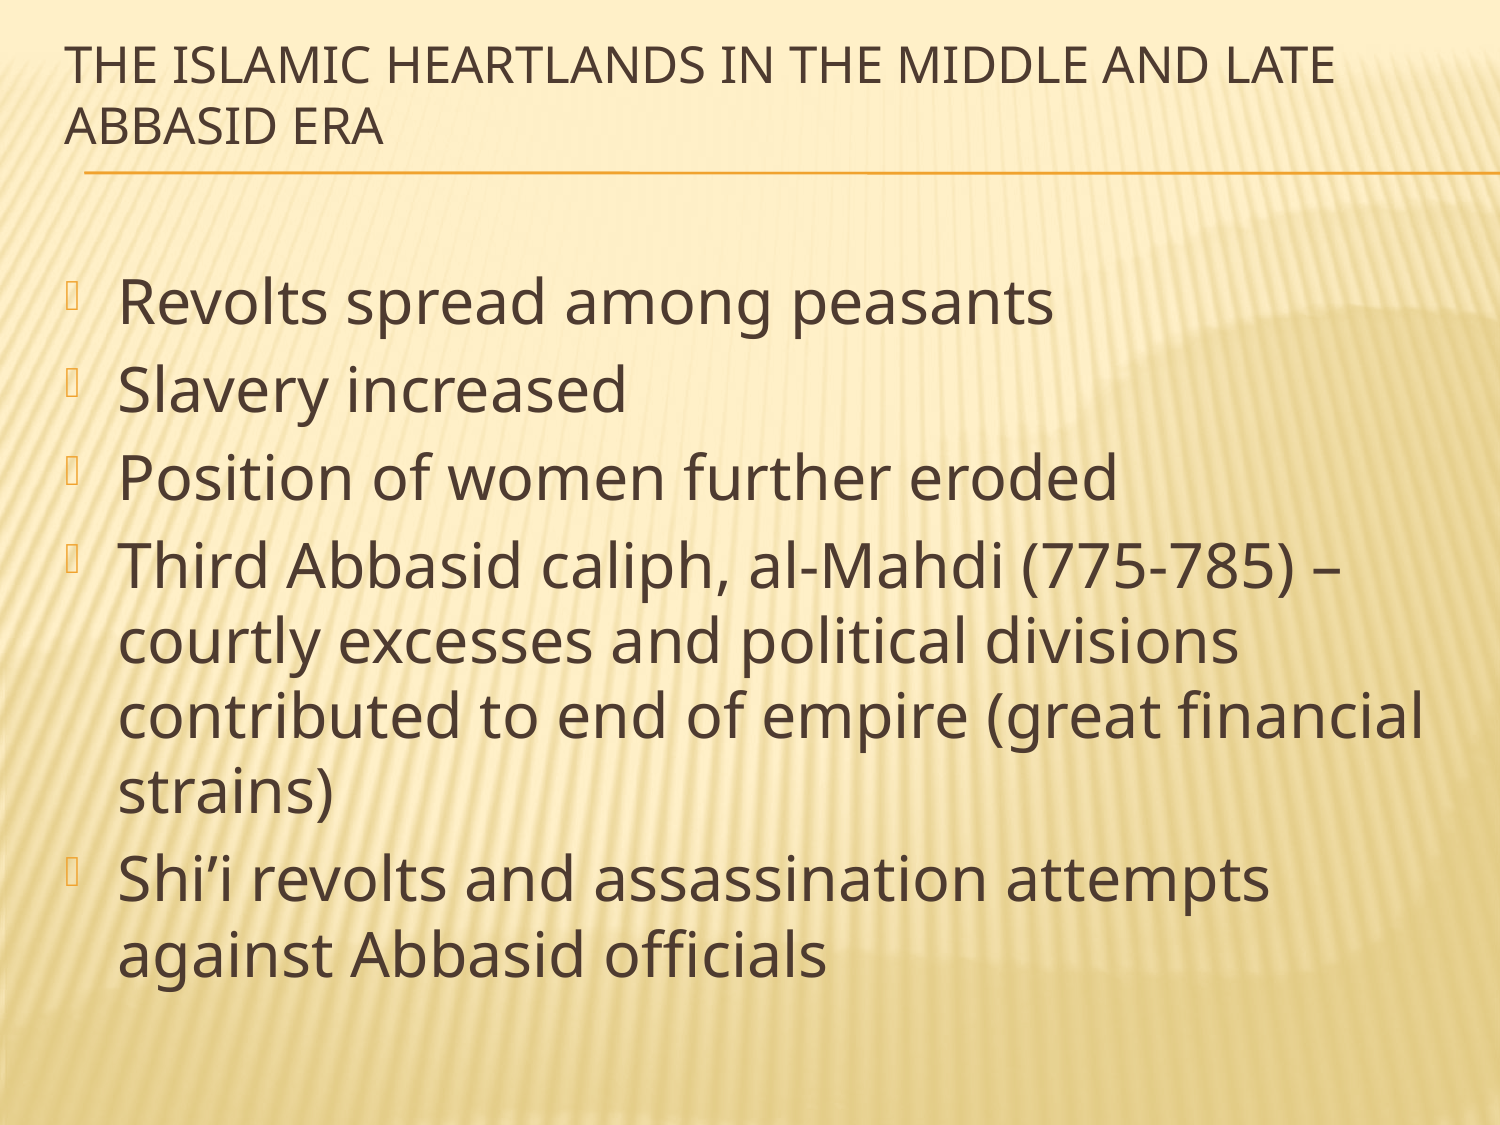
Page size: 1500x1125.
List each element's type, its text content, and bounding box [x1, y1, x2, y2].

title The Islamic heartlands in the middle and late abbasid era [50, 24, 1475, 163]
list Revolts spread among peasants Slavery increased Position of women further eroded Third Abbasid caliph, al-Mahdi (775-785) – courtly excesses and political divisions contributed to end of empire (great financial strains) Shi’i revolts and assassination attempts against Abbasid officials [50, 254, 1475, 998]
